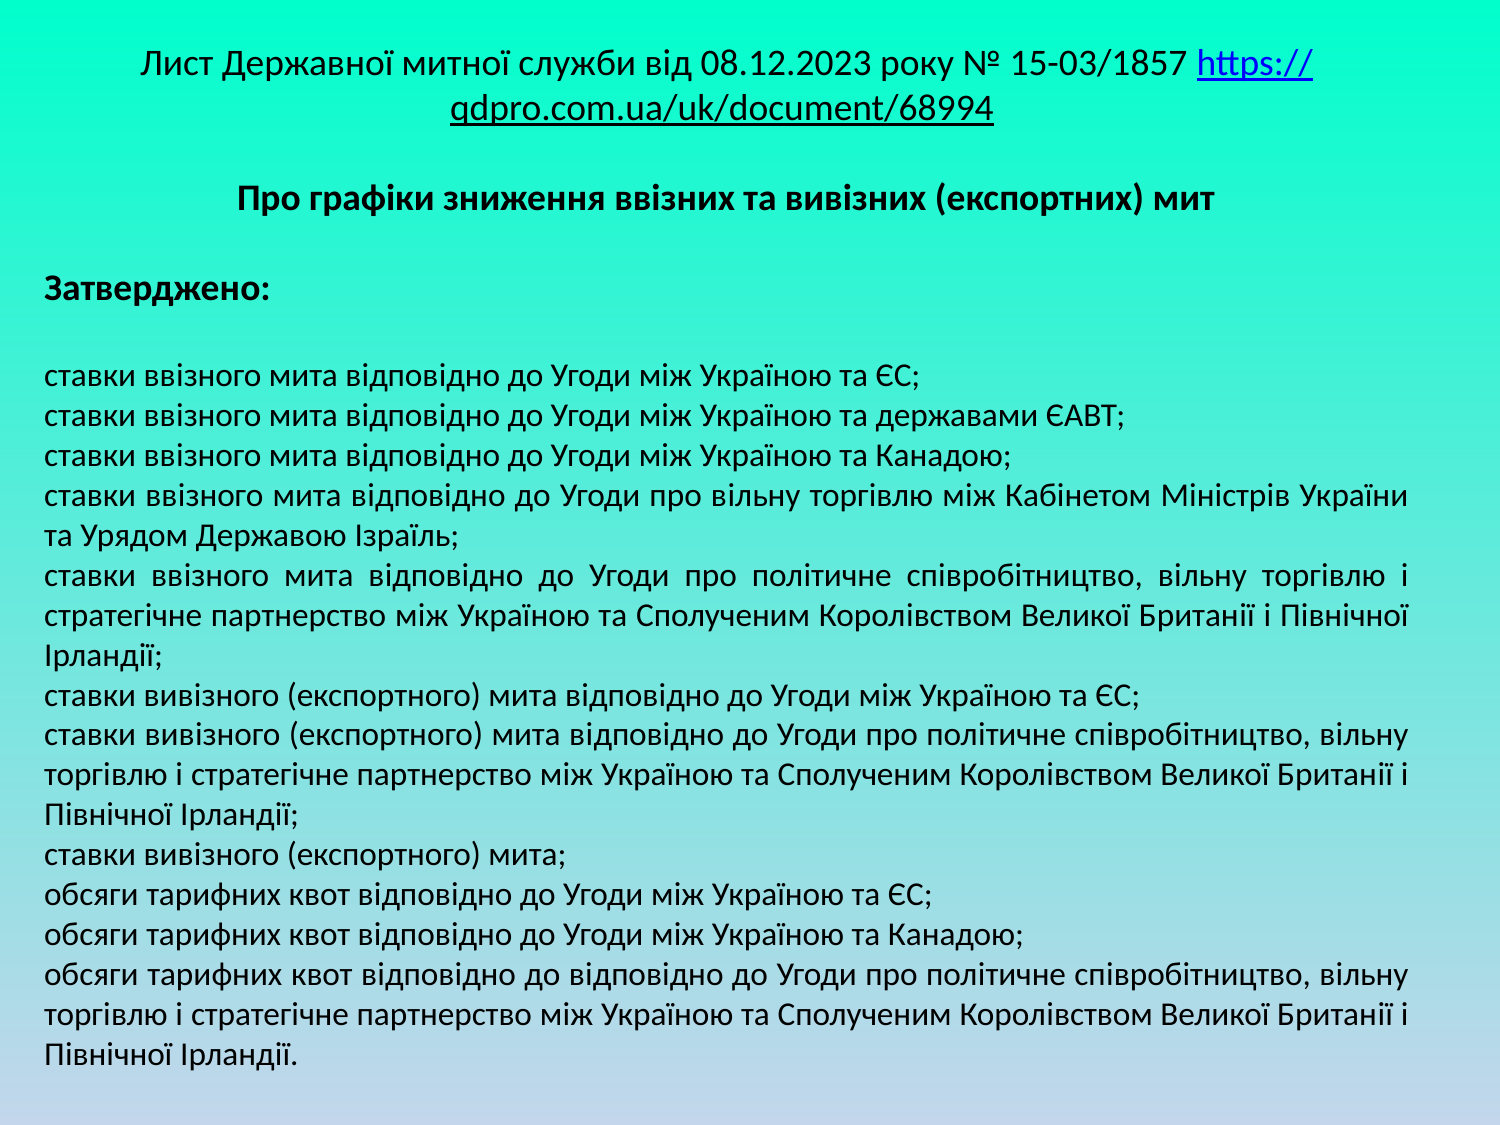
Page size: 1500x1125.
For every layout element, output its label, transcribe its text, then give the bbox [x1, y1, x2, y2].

text_box Лист Державної митної служби від 08.12.2023 року № 15-03/1857 https://qdpro.com.ua/uk/document/68994 Про графiки зниження ввiзних та вивiзних (експортних) мит Затверджено: ставки ввiзного мита вiдповiдно до Угоди мiж Україною та ЄС; ставки ввiзного мита вiдповiдно до Угоди мiж Україною та державами ЄАВТ; ставки ввiзного мита вiдповiдно до Угоди мiж Україною та Канадою; ставки ввiзного мита вiдповiдно до Угоди про вiльну торгiвлю мiж Кабiнетом Мiнiстрiв України та Урядом Державою Iзраїль; ставки ввiзного мита вiдповiдно до Угоди про полiтичне спiвробiтництво, вiльну торгiвлю i стратегiчне партнерство мiж Україною та Сполученим Королiвством Великої Британiї i Пiвнiчної Iрландiї; ставки вивiзного (експортного) мита вiдповiдно до Угоди мiж Україною та ЄС; ставки вивiзного (експортного) мита вiдповiдно до Угоди про полiтичне спiвробiтництво, вiльну торгiвлю i стратегiчне партнерство мiж Україною та Сполученим Королiвством Великої Британiї i Пiвнiчної Iрландiї; ставки вивiзного (експортного) мита; обсяги тарифних квот вiдповiдно до Угоди мiж Україною та ЄС; обсяги тарифних квот вiдповiдно до Угоди мiж Україною та Канадою; обсяги тарифних квот вiдповiдно до вiдповiдно до Угоди про полiтичне спiвробiтництво, вiльну торгiвлю i стратегiчне партнерство мiж Україною та Сполученим Королiвством Великої Британiї i Пiвнiчної Iрландiї. [29, 30, 1424, 1080]
